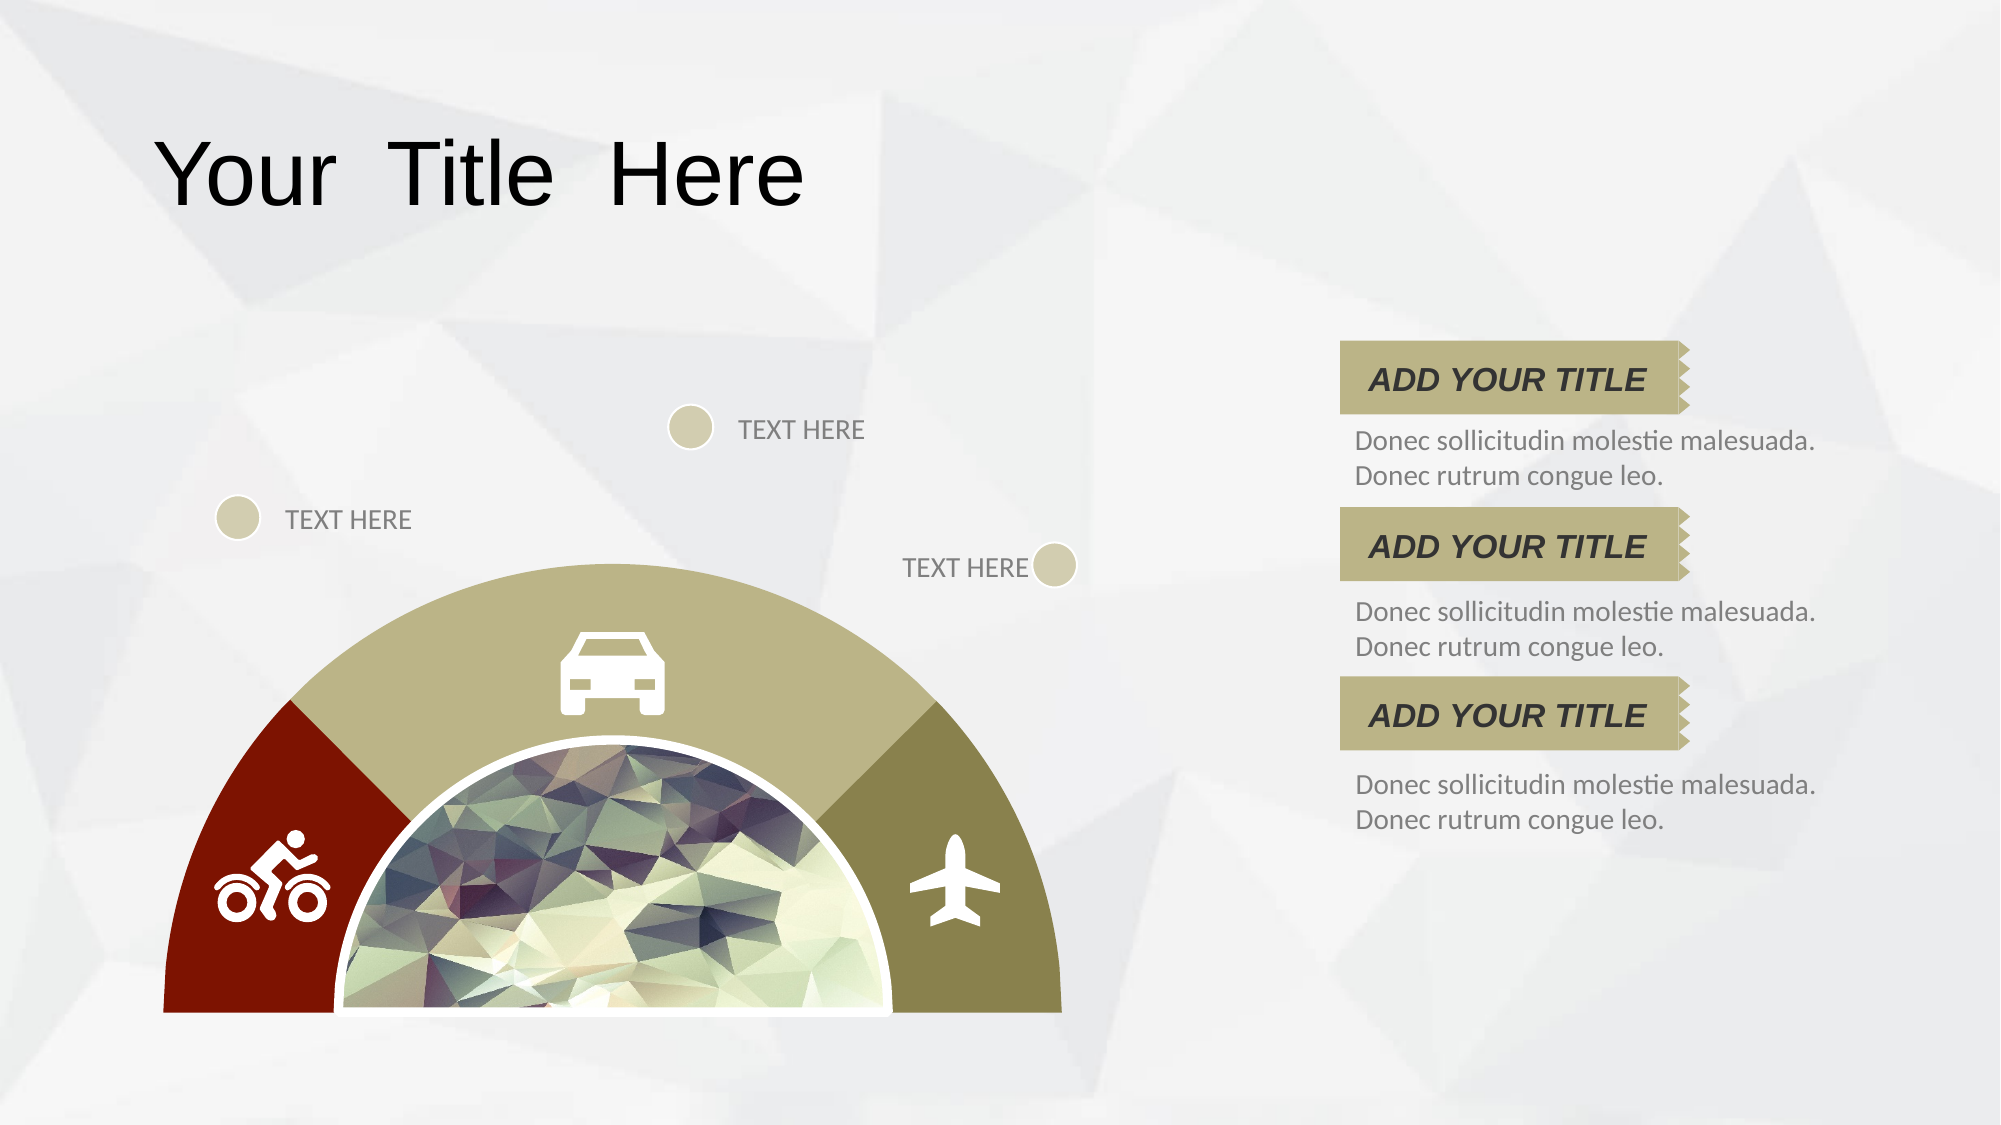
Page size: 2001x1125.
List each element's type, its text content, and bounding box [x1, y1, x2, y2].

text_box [180, 471, 1110, 1125]
text_box TEXT HERE [717, 402, 886, 453]
text_box Donec sollicitudin molestie malesuada. Donec rutrum congue leo. [1340, 757, 1846, 843]
text_box Donec sollicitudin molestie malesuada. Donec rutrum congue leo. [1340, 585, 1863, 670]
text_box [668, 404, 714, 450]
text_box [1339, 340, 1691, 415]
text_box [1339, 506, 1691, 582]
text_box Donec sollicitudin molestie malesuada. Donec rutrum congue leo. [1340, 413, 1863, 499]
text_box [1339, 676, 1691, 751]
title Your Title Here [137, 59, 1863, 278]
picture [0, 0, 2001, 1125]
